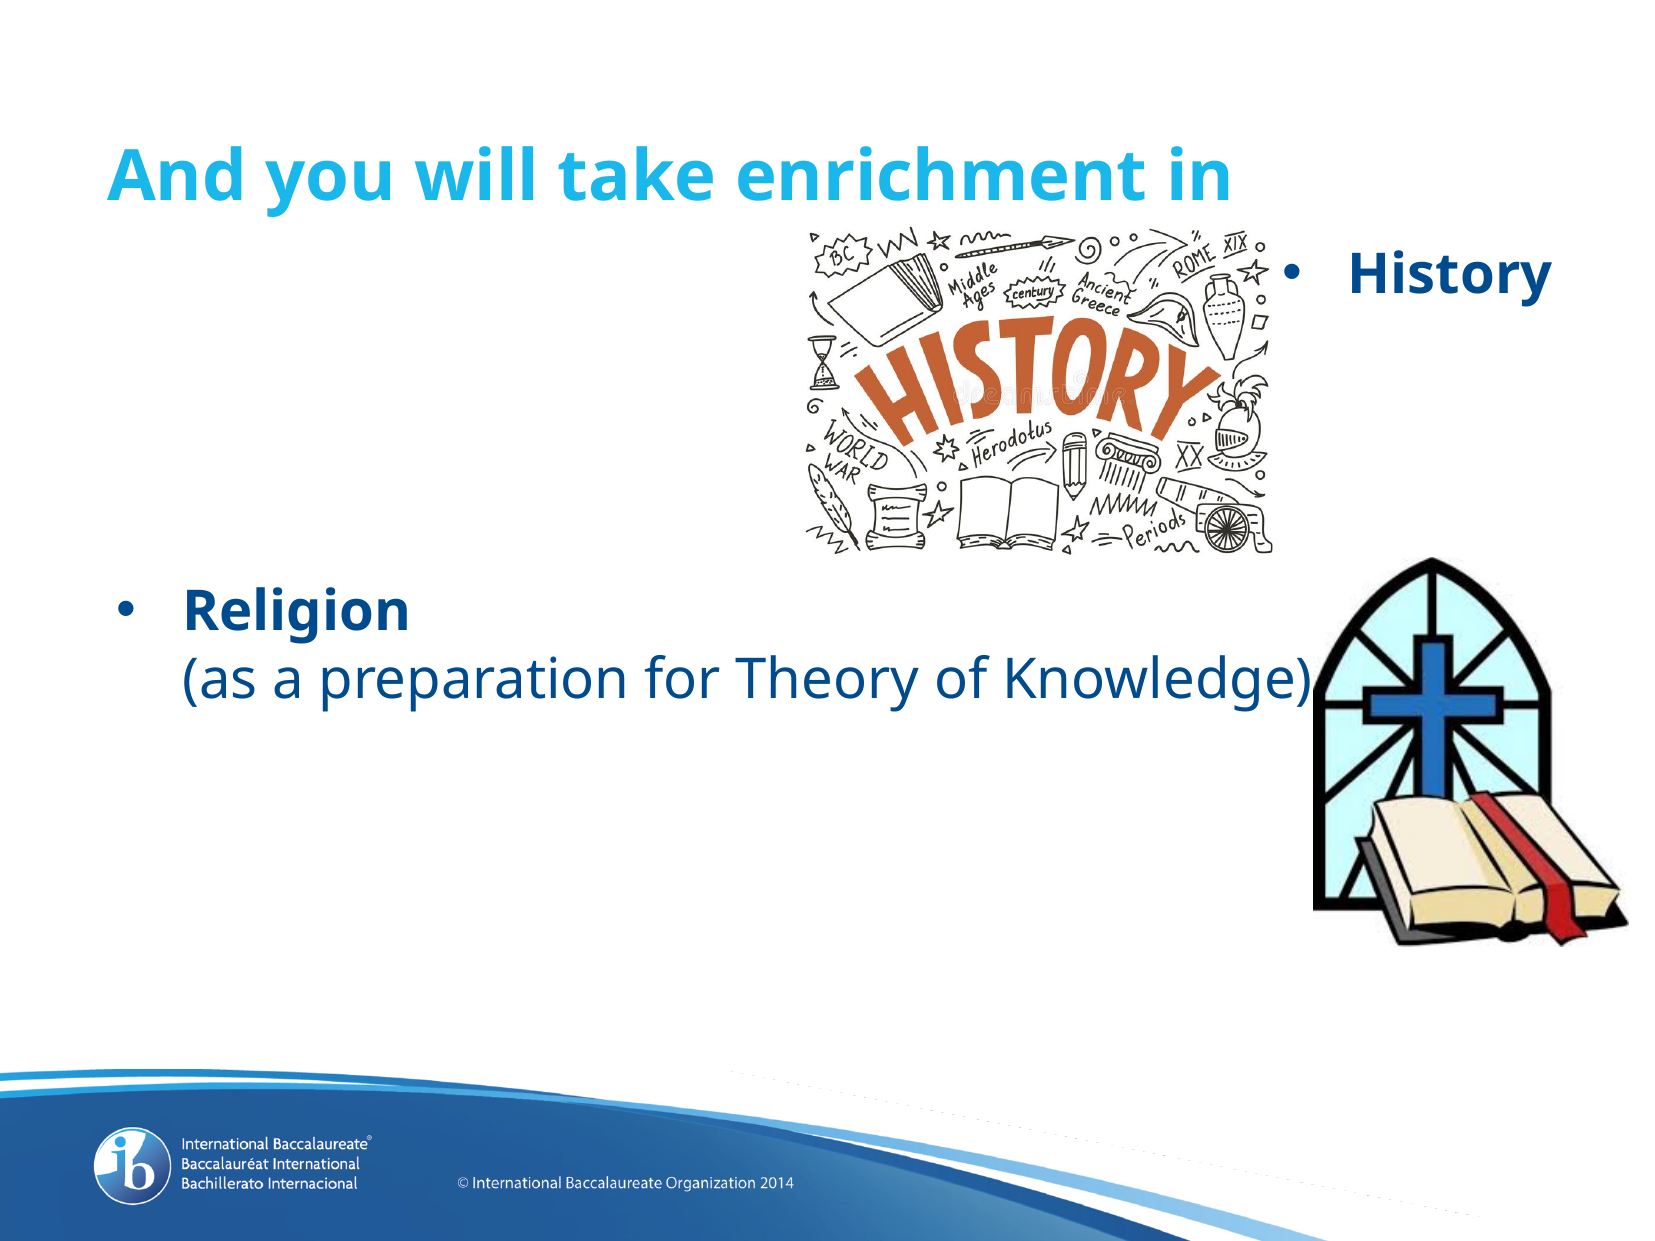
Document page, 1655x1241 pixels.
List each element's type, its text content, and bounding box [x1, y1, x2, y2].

picture [802, 225, 1274, 558]
picture [0, 1069, 1485, 1241]
picture [1312, 557, 1629, 947]
title And you will take enrichment in [107, 107, 1553, 236]
list History Religion (as a preparation for Theory of Knowledge) [107, 236, 1553, 1035]
